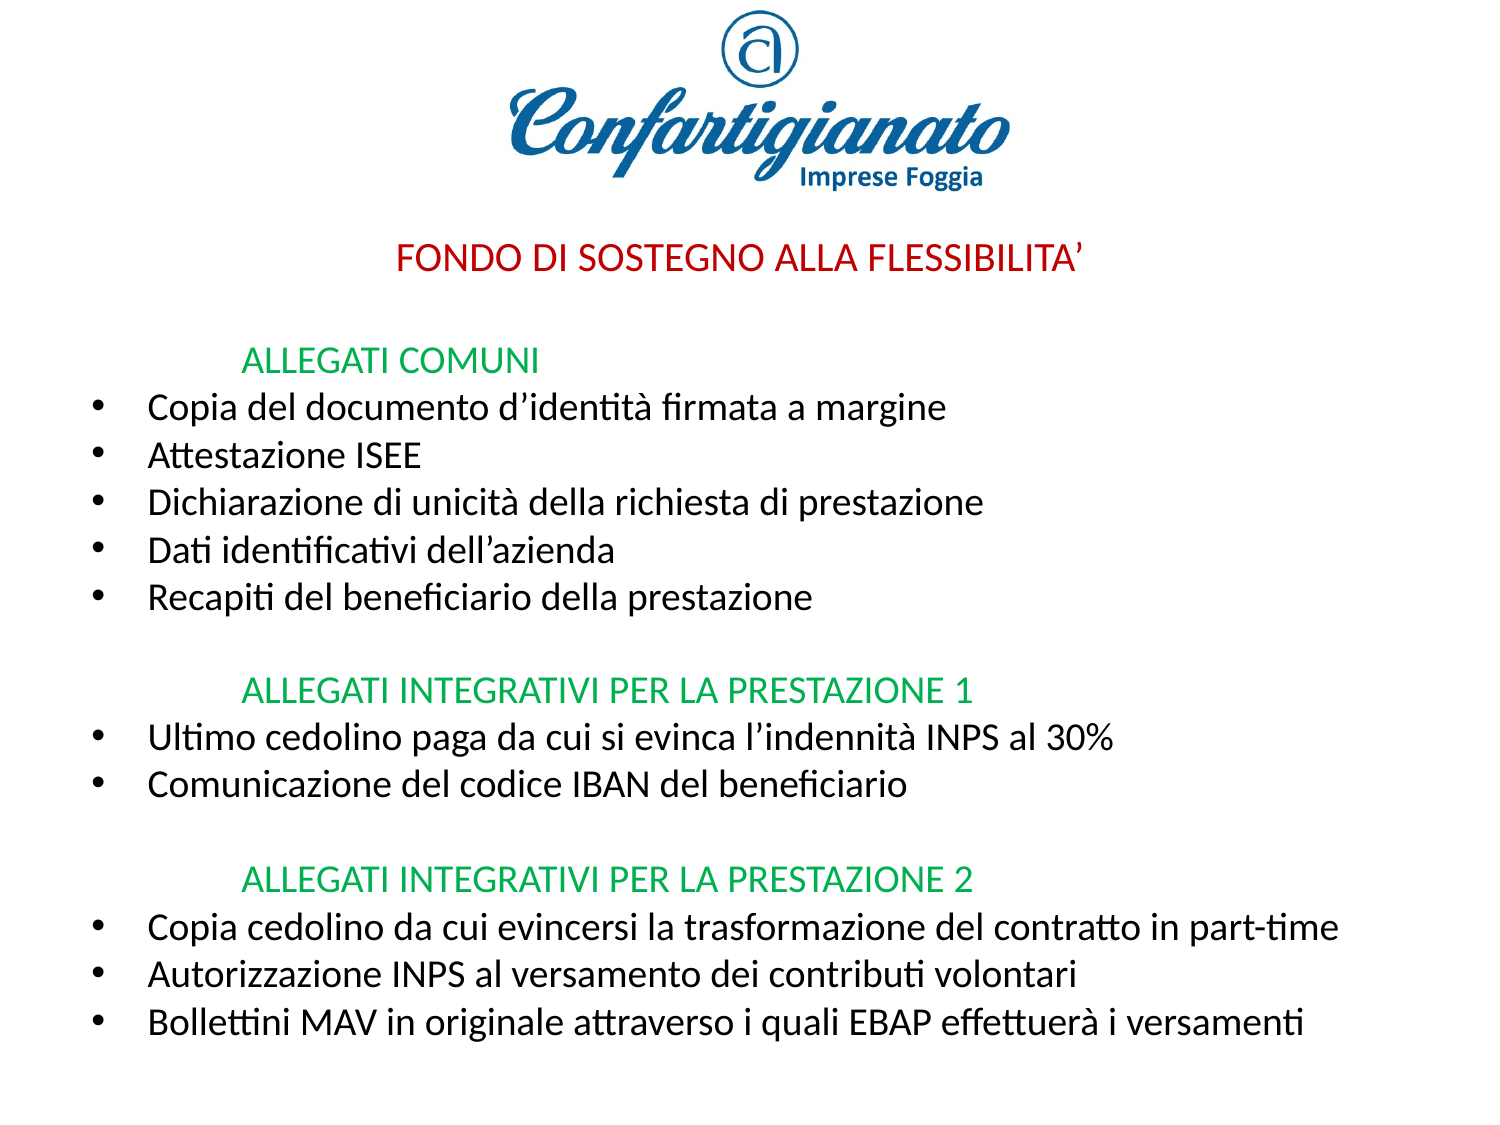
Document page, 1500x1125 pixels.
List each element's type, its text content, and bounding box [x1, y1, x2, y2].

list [501, 0, 1022, 226]
text_box FONDO DI SOSTEGNO ALLA FLESSIBILITA’ [381, 222, 1119, 287]
text_box ALLEGATI COMUNI Copia del documento d’identità firmata a margine Attestazione ISEE Dichiarazione di unicità della richiesta di prestazione Dati identificativi dell’azienda Recapiti del beneficiario della prestazione ALLEGATI INTEGRATIVI PER LA PRESTAZIONE 1 Ultimo cedolino paga da cui si evinca l’indennità INPS al 30% Comunicazione del codice IBAN del beneficiario ALLEGATI INTEGRATIVI PER LA PRESTAZIONE 2 Copia cedolino da cui evincersi la trasformazione del contratto in part-time Autorizzazione INPS al versamento dei contributi volontari Bollettini MAV in originale attraverso i quali EBAP effettuerà i versamenti [76, 326, 1424, 1125]
